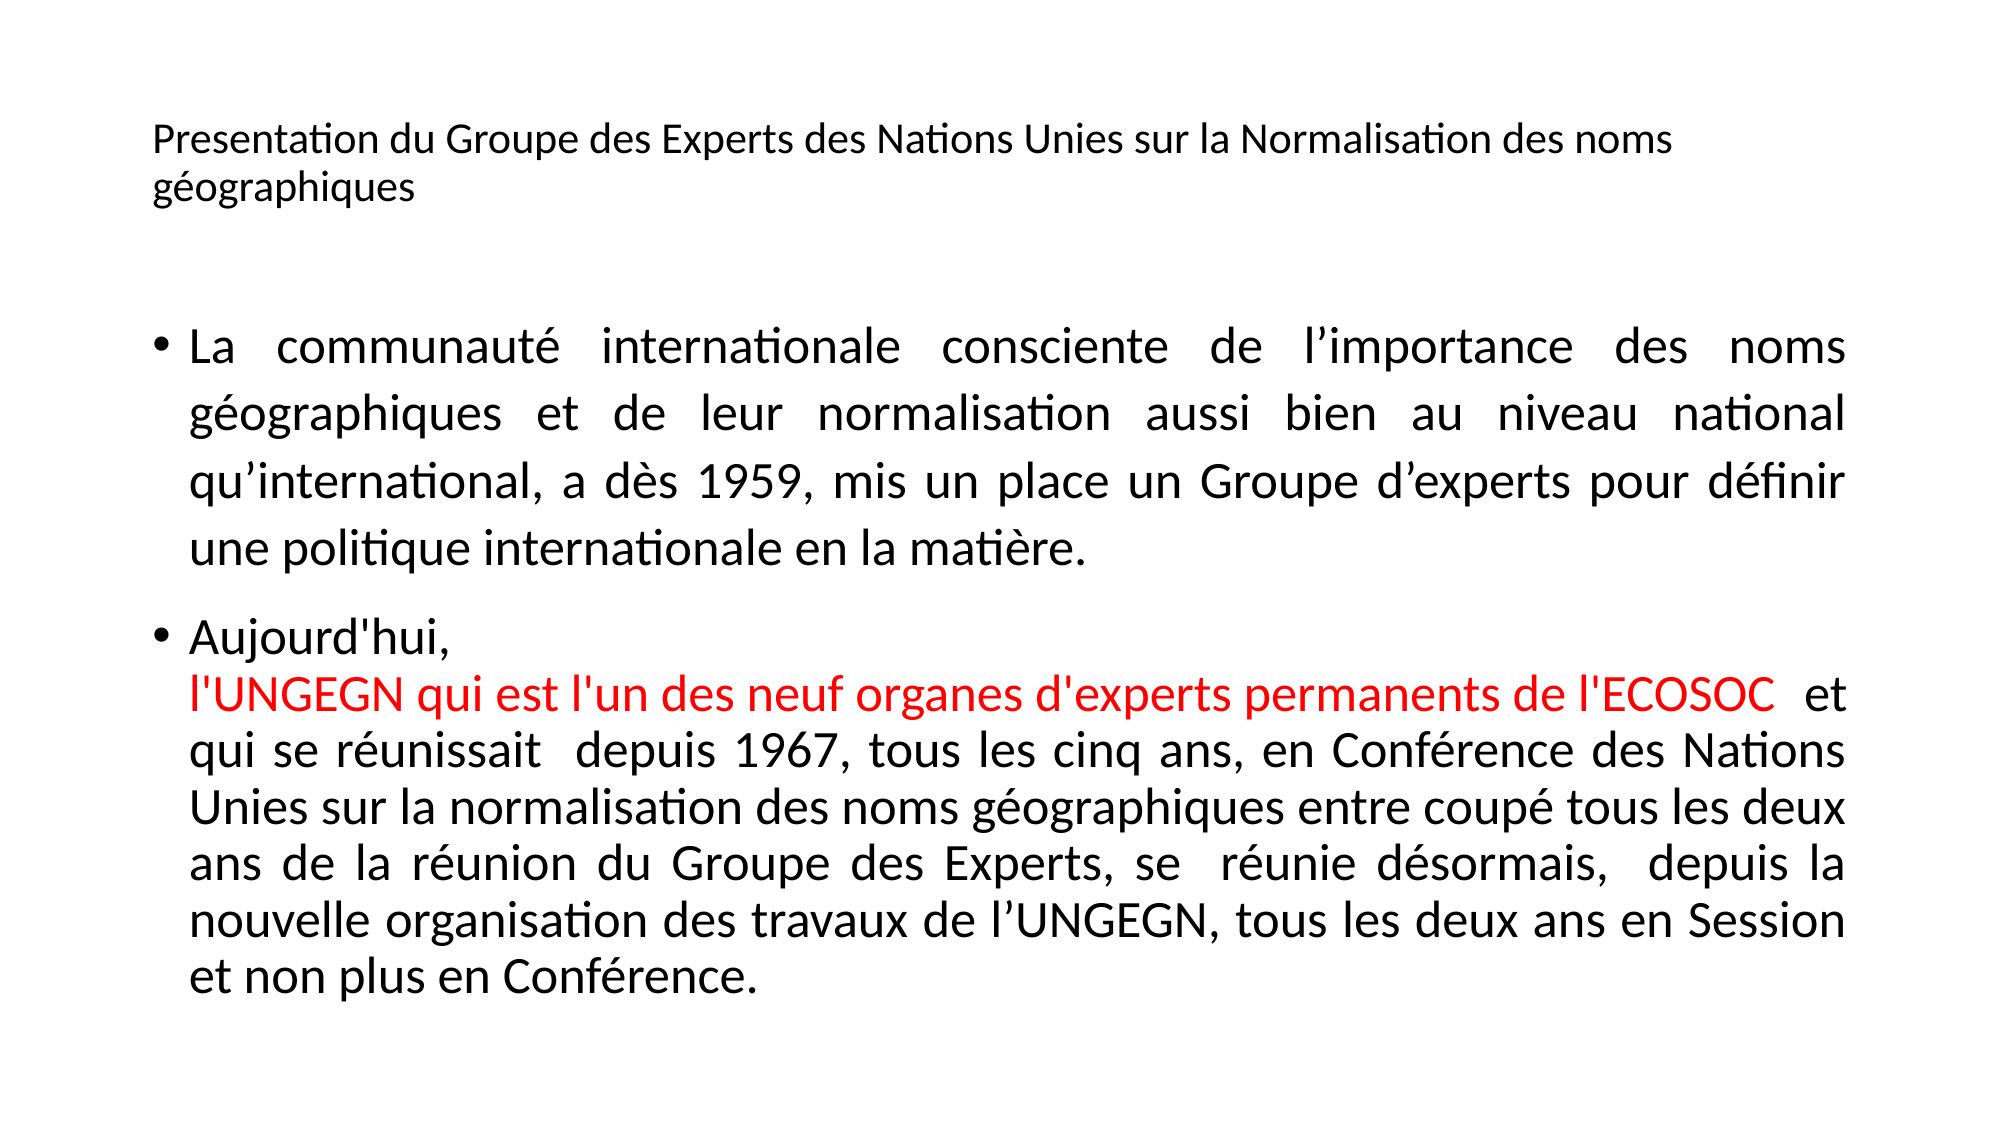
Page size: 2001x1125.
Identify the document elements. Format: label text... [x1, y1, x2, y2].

title Presentation du Groupe des Experts des Nations Unies sur la Normalisation des noms géographiques [137, 59, 1863, 278]
list La communauté internationale consciente de l’importance des noms géographiques et de leur normalisation aussi bien au niveau national qu’international, a dès 1959, mis un place un Groupe d’experts pour définir une politique internationale en la matière. Aujourd'hui, l'UNGEGN qui est l'un des neuf organes d'experts permanents de l'ECOSOC et qui se réunissait depuis 1967, tous les cinq ans, en Conférence des Nations Unies sur la normalisation des noms géographiques entre coupé tous les deux ans de la réunion du Groupe des Experts, se réunie désormais, depuis la nouvelle organisation des travaux de l’UNGEGN, tous les deux ans en Session et non plus en Conférence. [137, 299, 1863, 1014]
